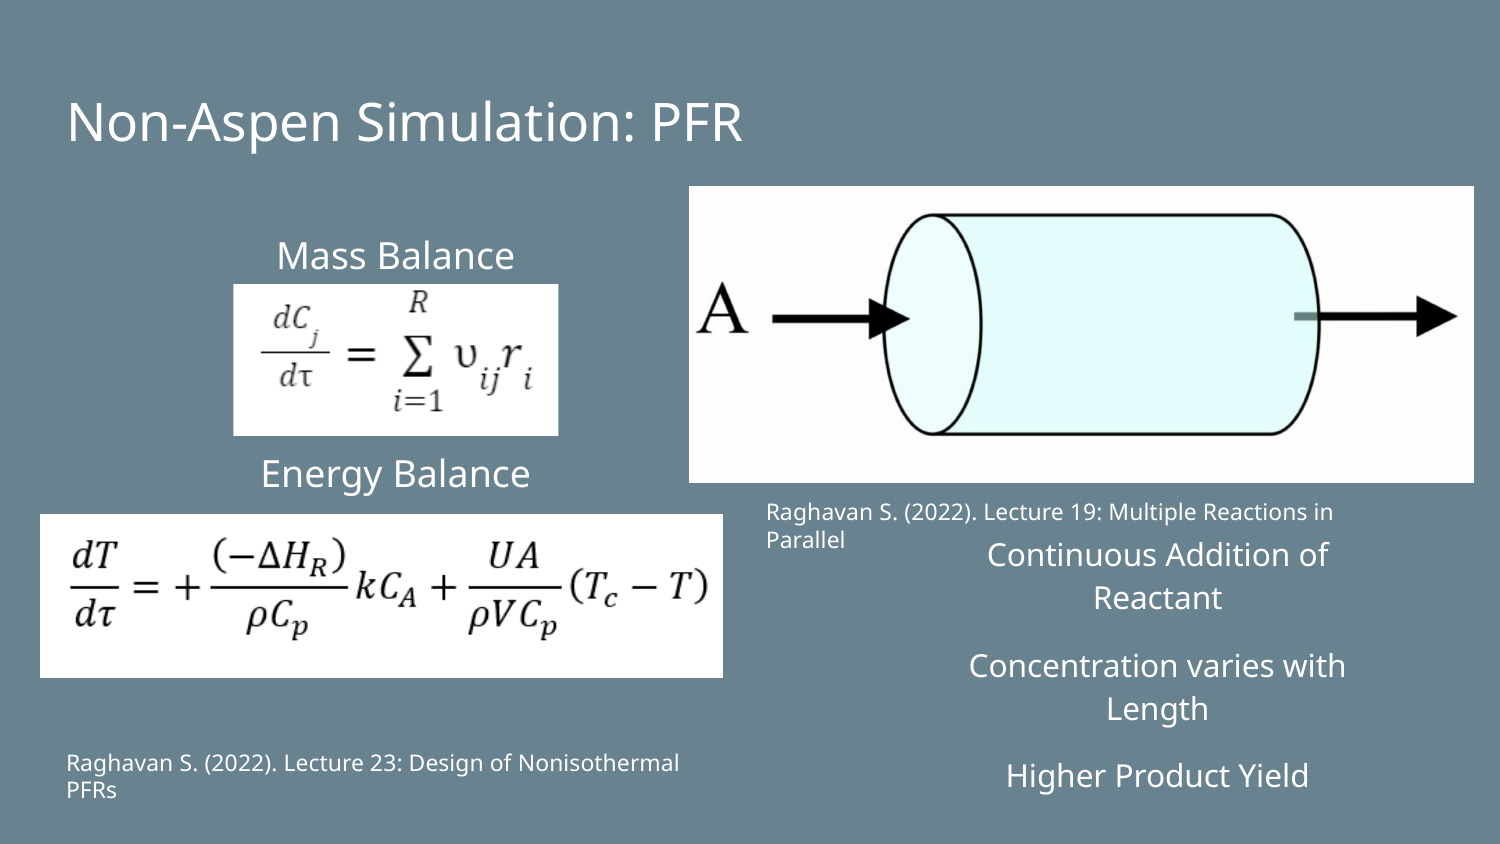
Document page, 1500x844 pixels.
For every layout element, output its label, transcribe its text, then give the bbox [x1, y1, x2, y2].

text_box Raghavan S. (2022). Lecture 23: Design of Nonisothermal PFRs [51, 733, 713, 818]
picture [689, 186, 1474, 484]
text_box Mass Balance [205, 216, 587, 311]
title Non-Aspen Simulation: PFR [51, 72, 1449, 167]
picture [233, 284, 559, 436]
picture [40, 513, 724, 679]
text_box Raghavan S. (2022). Lecture 19: Multiple Reactions in Parallel [750, 491, 1412, 568]
list Continuous Addition of Reactant Concentration varies with Length Higher Product Yield [928, 568, 1387, 811]
text_box Energy Balance [205, 435, 587, 512]
